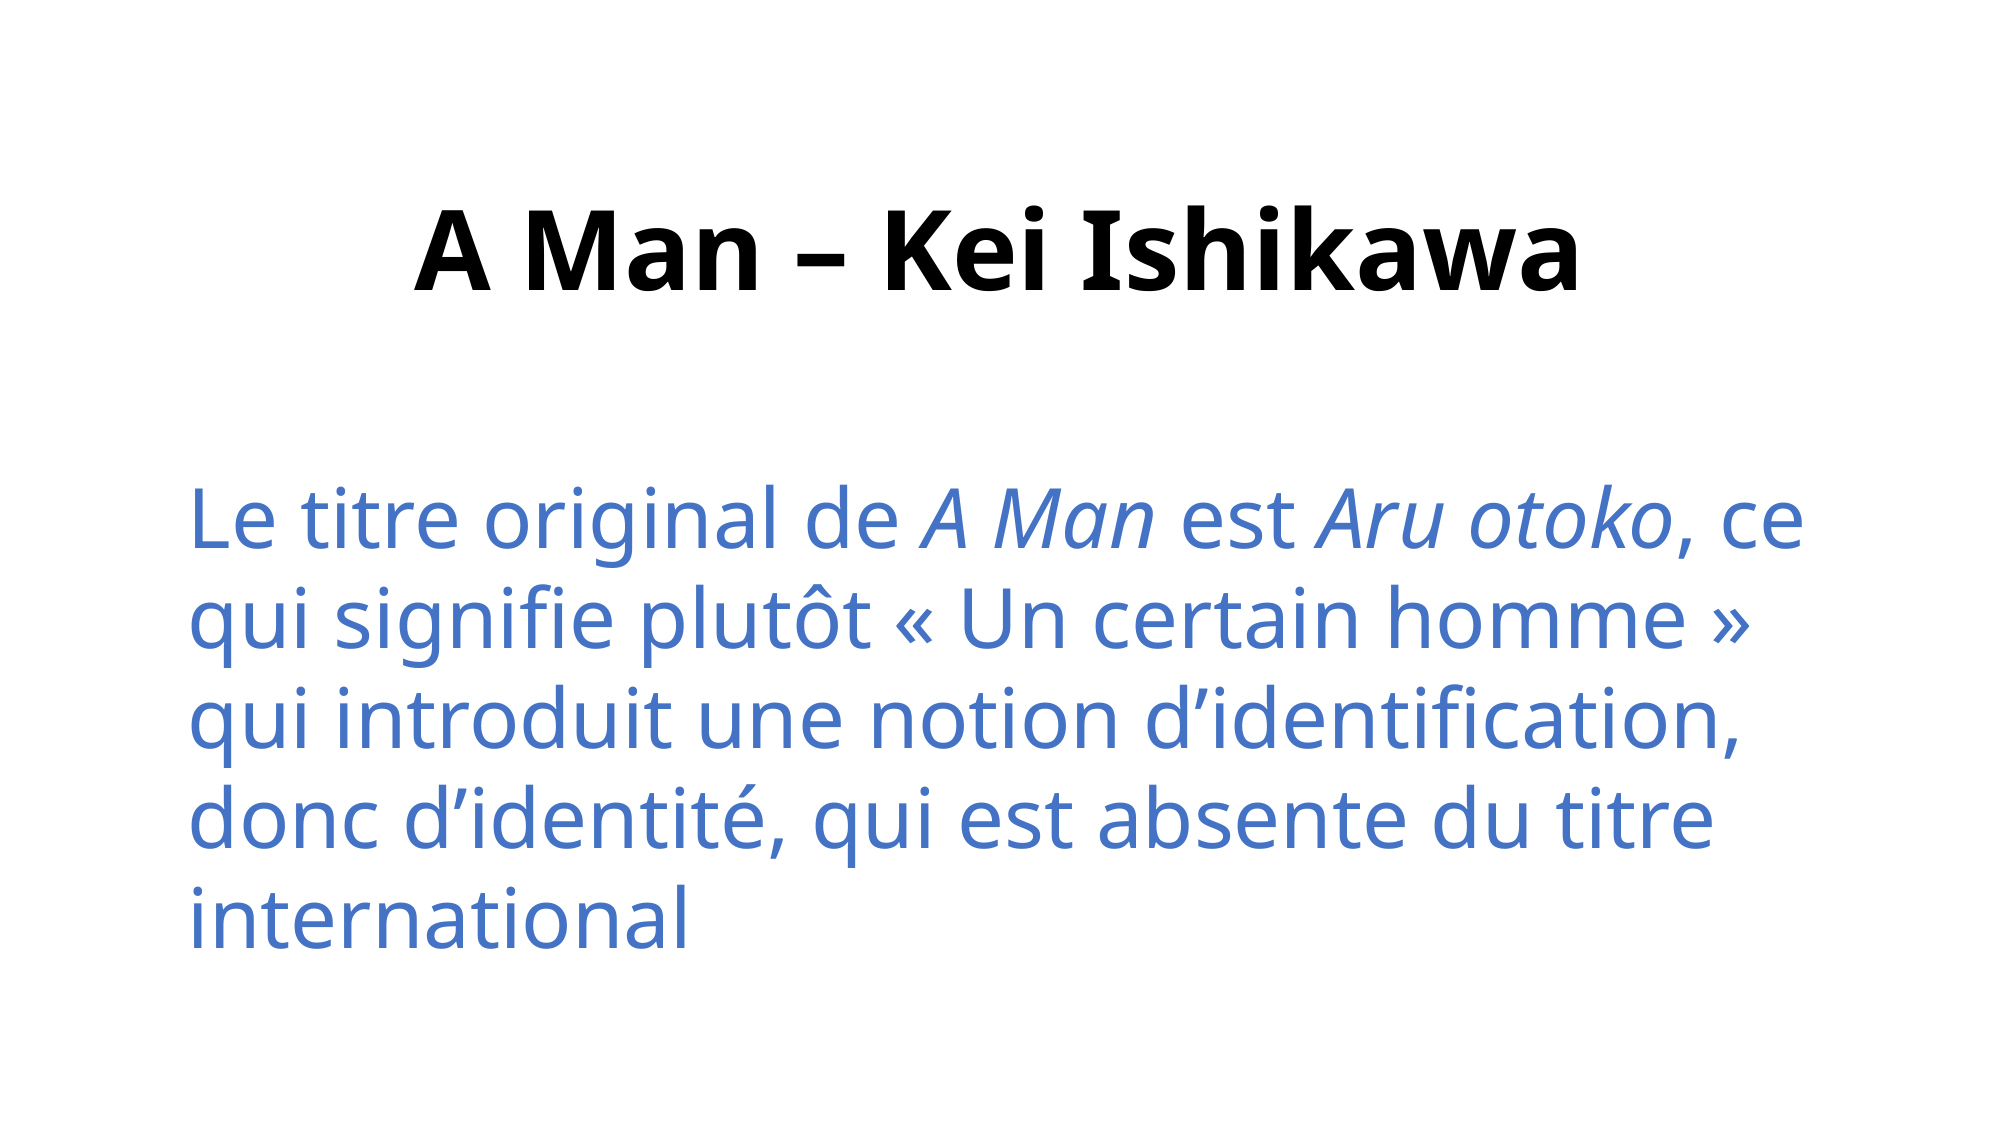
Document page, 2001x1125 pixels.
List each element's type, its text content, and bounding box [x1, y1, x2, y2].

title A Man – Kei Ishikawa [249, 184, 1750, 457]
text_box Le titre original de A Man est Aru otoko, ce qui signifie plutôt « Un certain homme » qui introduit une notion d’identification, donc d’identité, qui est absente du titre international [173, 457, 1883, 973]
